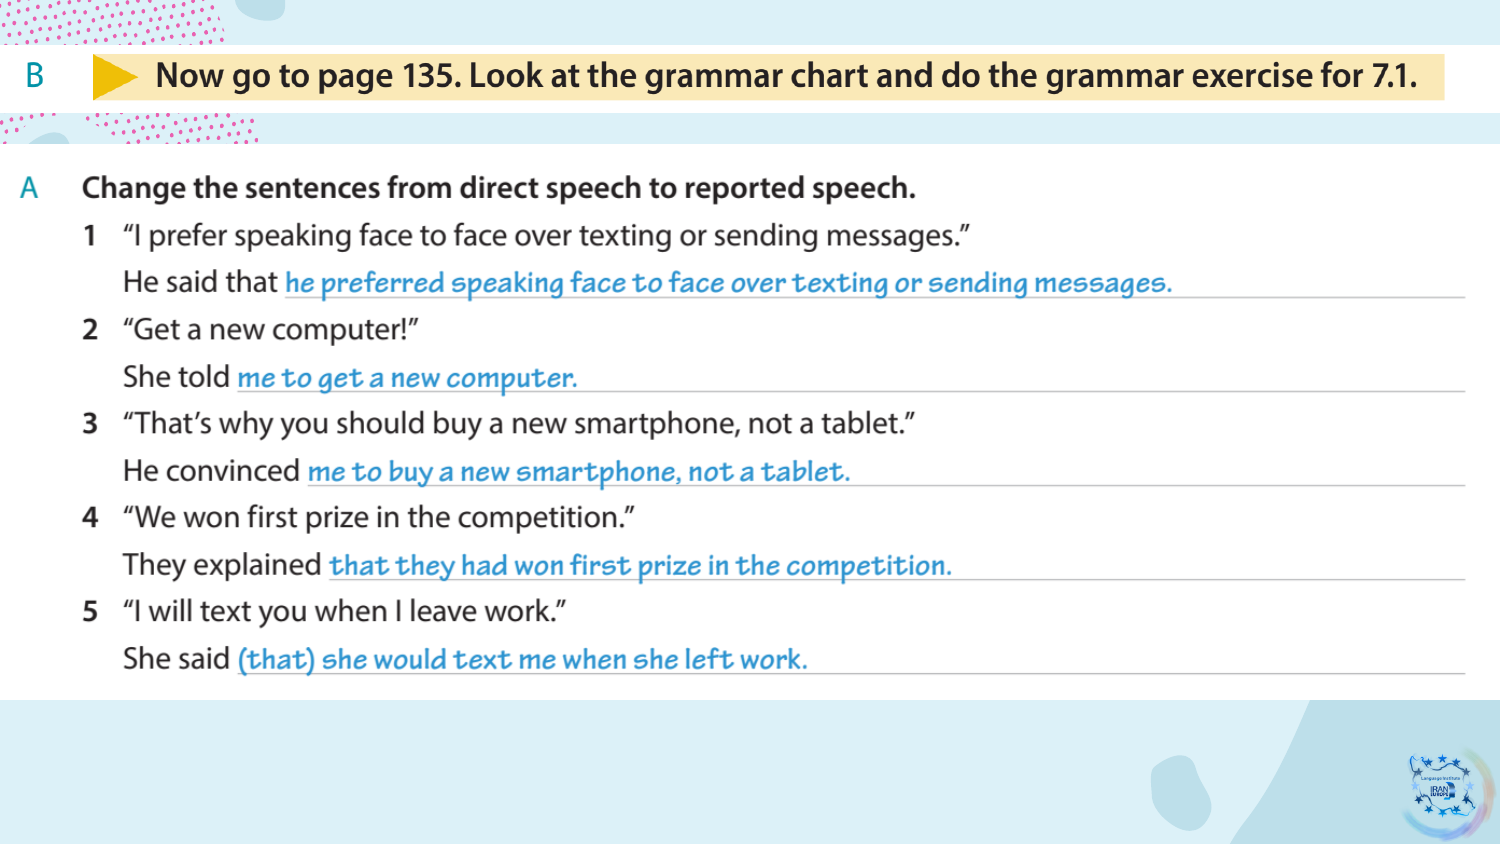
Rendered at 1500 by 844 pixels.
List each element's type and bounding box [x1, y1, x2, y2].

picture [0, 144, 1500, 700]
picture [0, 45, 1500, 113]
picture [1396, 742, 1500, 844]
